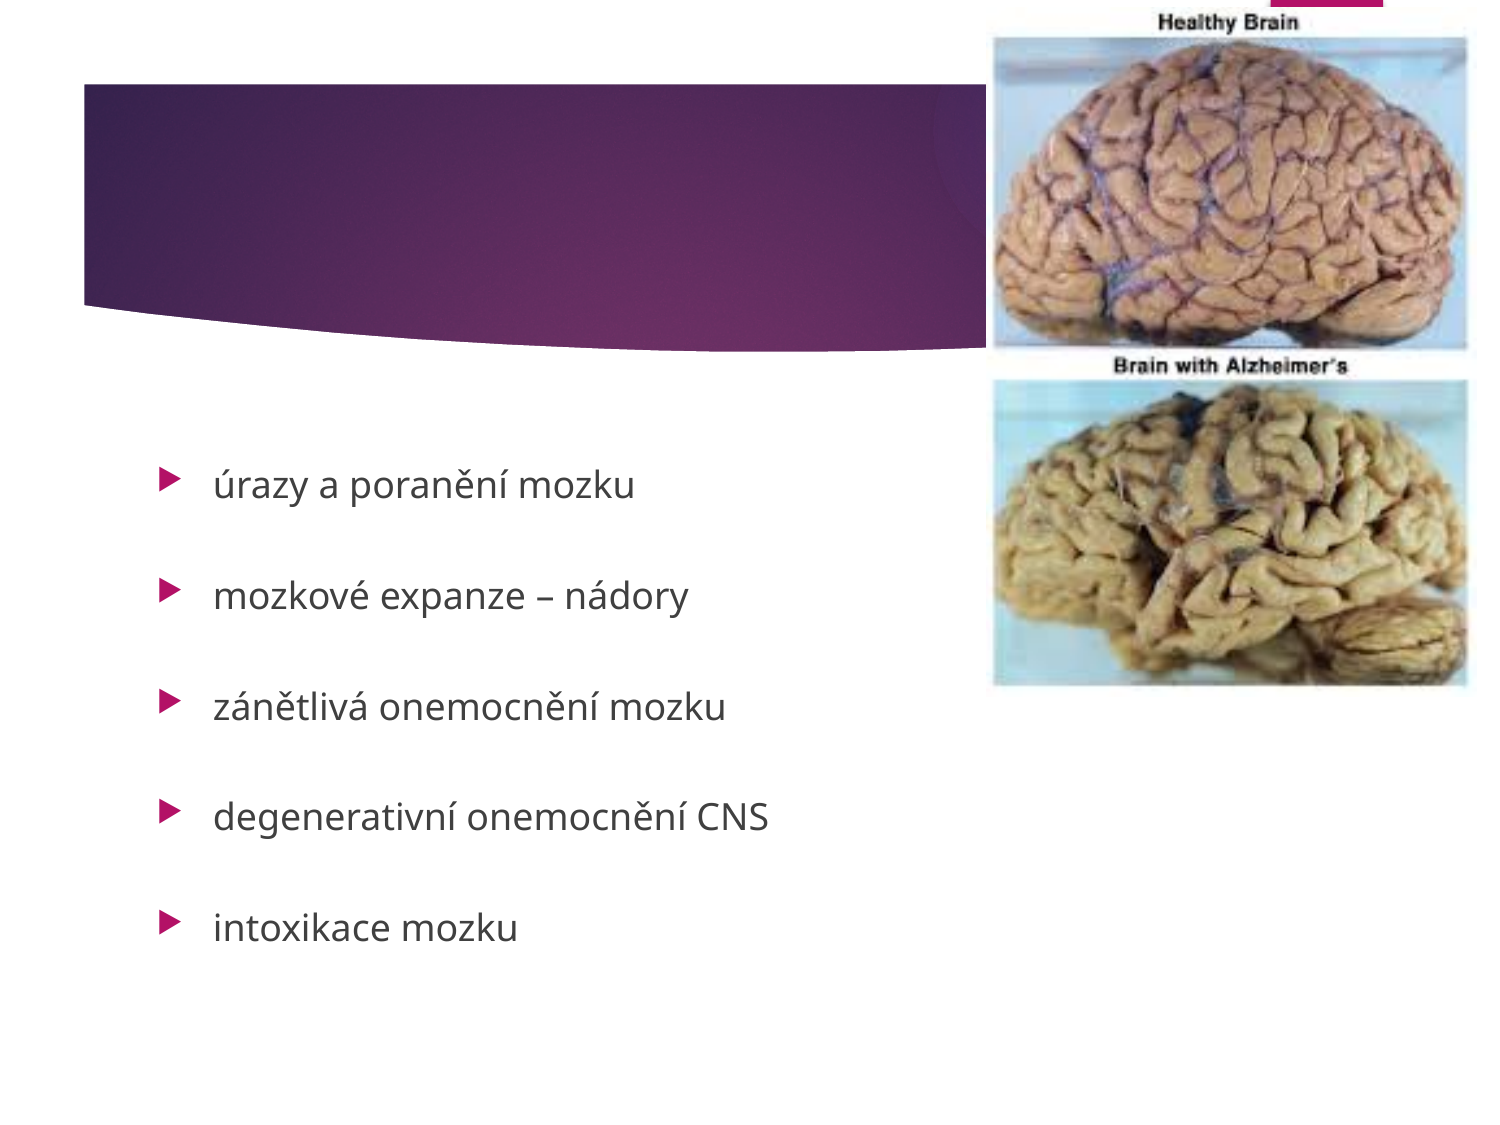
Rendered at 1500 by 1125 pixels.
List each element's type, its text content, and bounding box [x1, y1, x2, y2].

picture [985, 6, 1477, 698]
list úrazy a poranění mozku mozkové expanze – nádory zánětlivá onemocnění mozku degenerativní onemocnění CNS intoxikace mozku [141, 408, 1183, 988]
